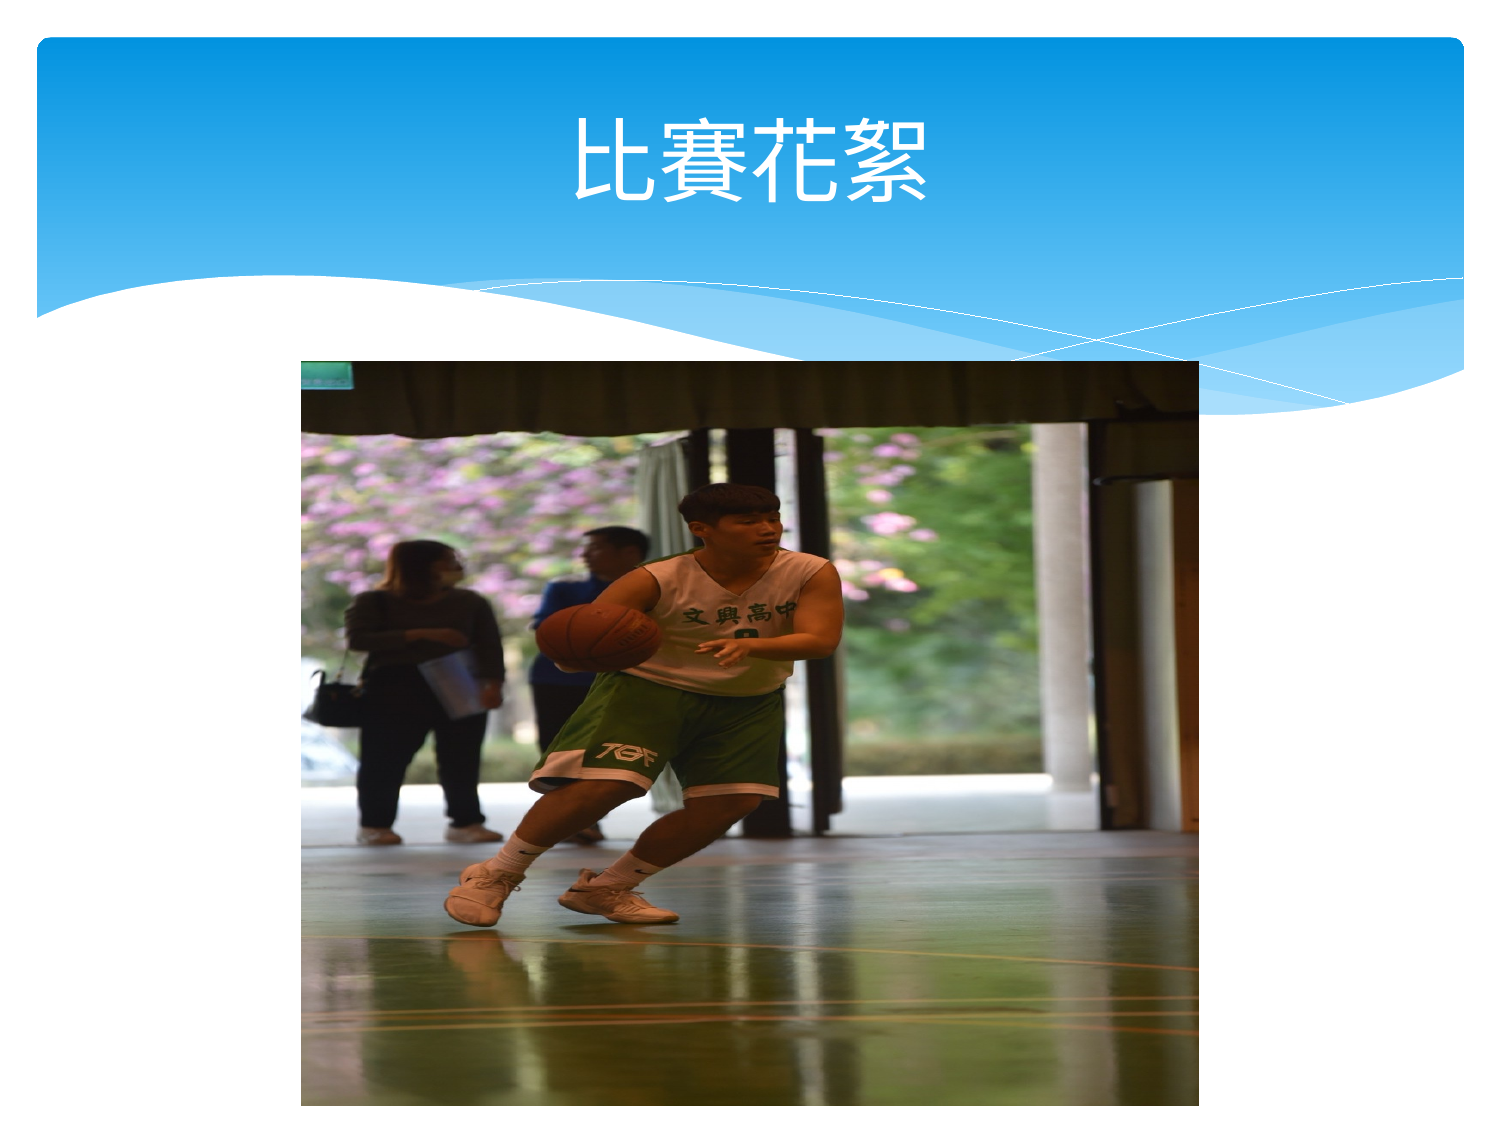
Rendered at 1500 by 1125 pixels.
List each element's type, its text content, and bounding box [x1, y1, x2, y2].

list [300, 361, 1200, 1107]
title 比賽花絮 [75, 55, 1425, 261]
